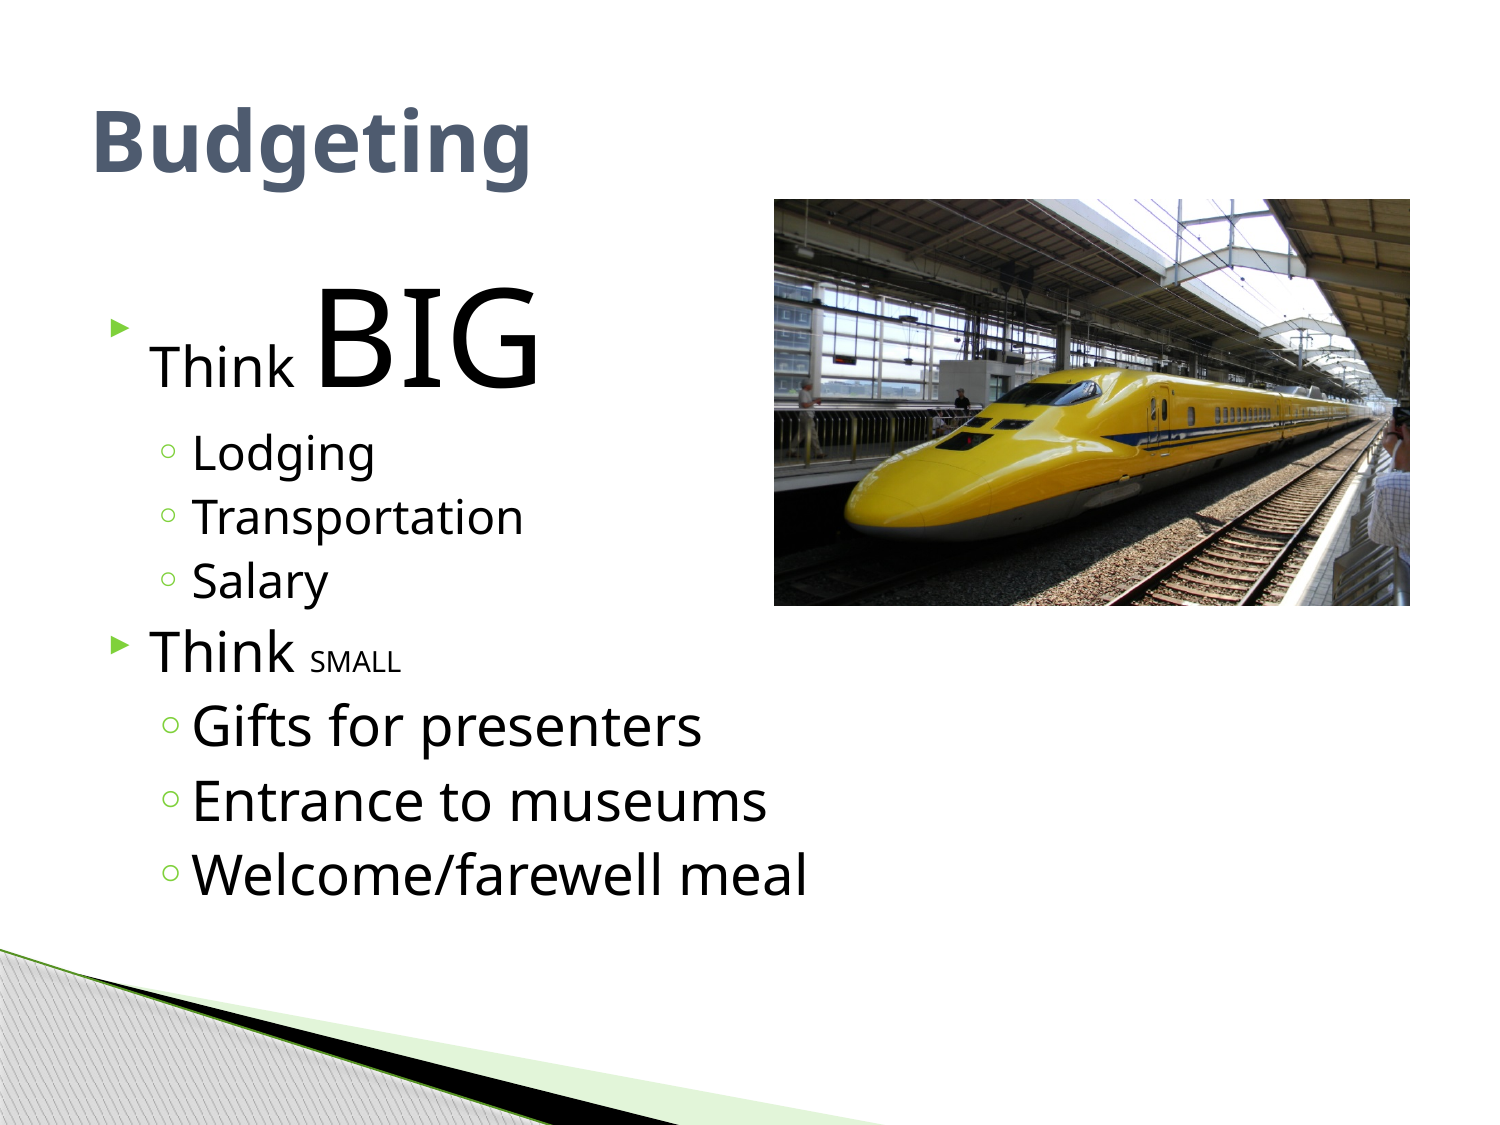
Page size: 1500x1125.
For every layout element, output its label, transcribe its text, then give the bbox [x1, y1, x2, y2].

title Budgeting [75, 45, 1425, 233]
list Think BIG Lodging Transportation Salary Think SMALL Gifts for presenters Entrance to museums Welcome/farewell meal [75, 243, 1425, 986]
picture [774, 199, 1410, 607]
